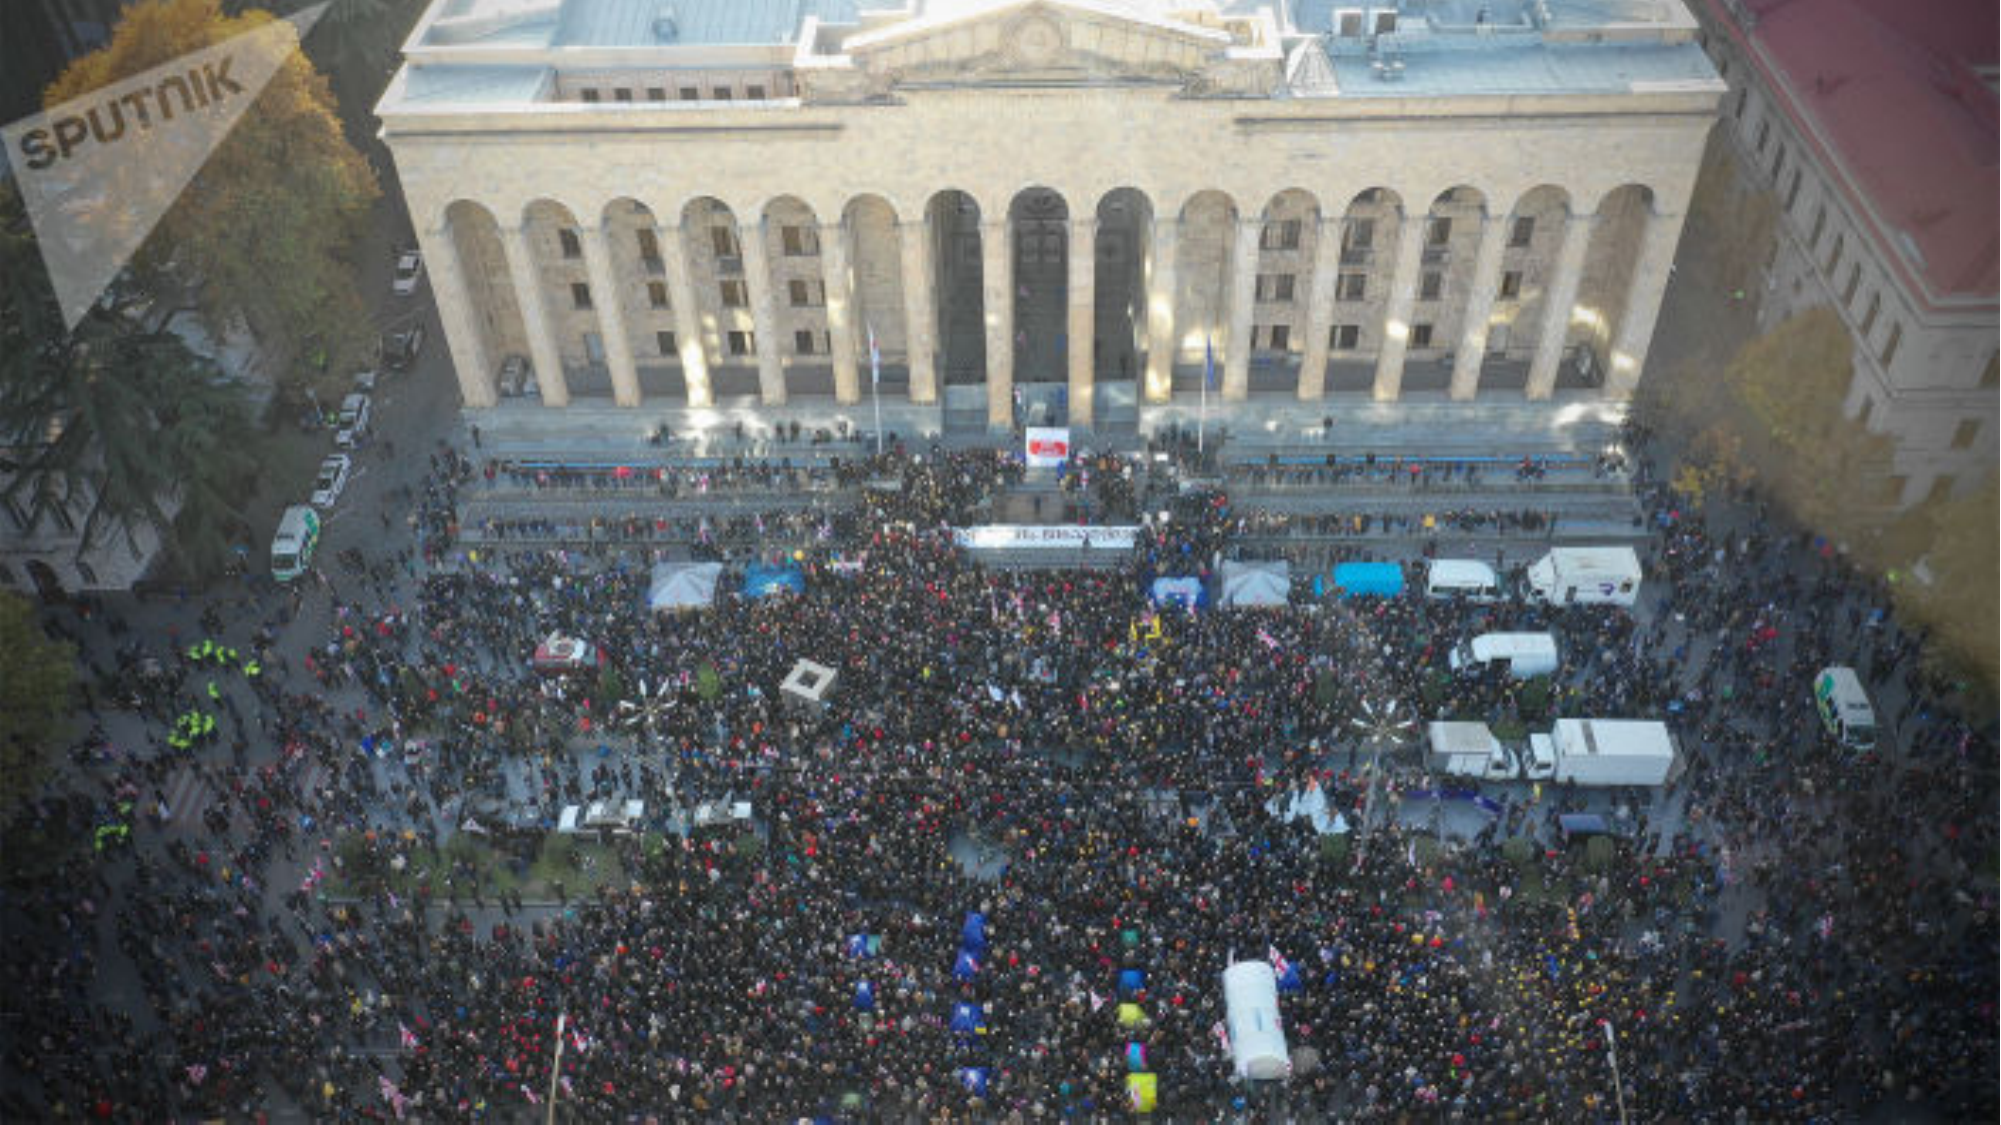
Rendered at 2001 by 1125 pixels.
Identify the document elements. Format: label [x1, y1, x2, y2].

list [0, 0, 2000, 1125]
